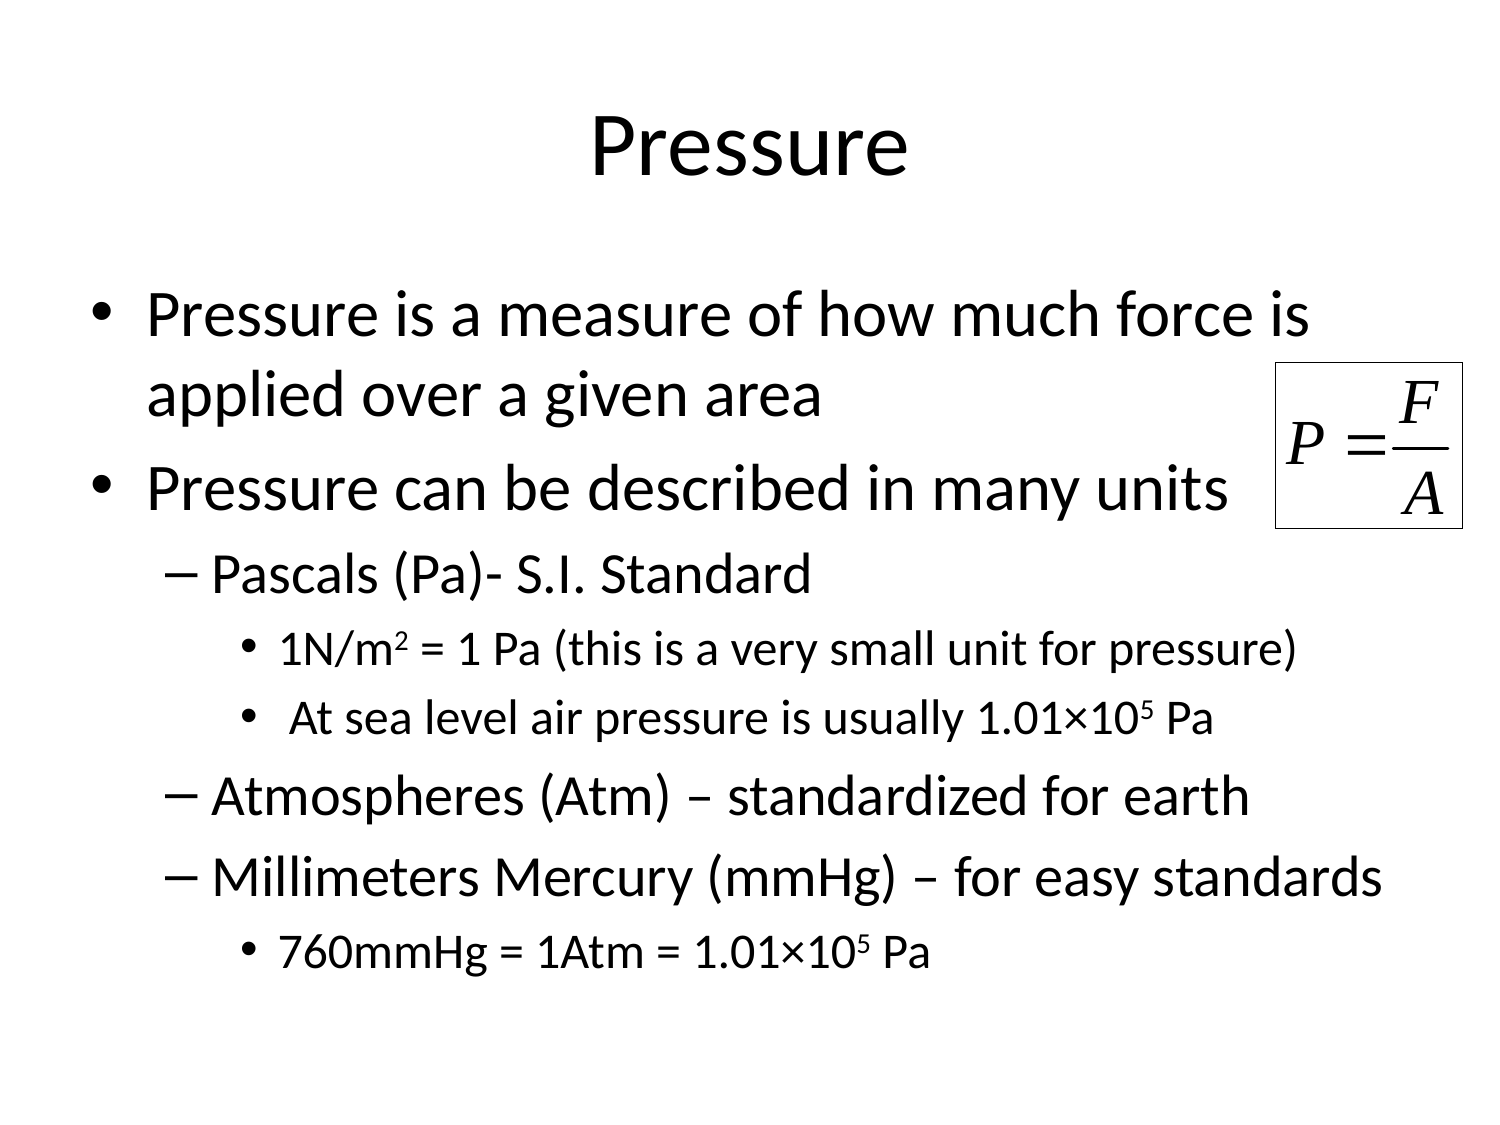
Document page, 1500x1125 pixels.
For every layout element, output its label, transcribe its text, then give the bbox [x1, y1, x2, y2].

title Pressure [75, 45, 1425, 233]
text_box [1274, 362, 1463, 529]
list Pressure is a measure of how much force is applied over a given area Pressure can be described in many units Pascals (Pa)- S.I. Standard 1N/m2 = 1 Pa (this is a very small unit for pressure) At sea level air pressure is usually 1.01×105 Pa Atmospheres (Atm) – standardized for earth Millimeters Mercury (mmHg) – for easy standards 760mmHg = 1Atm = 1.01×105 Pa [75, 262, 1425, 1005]
